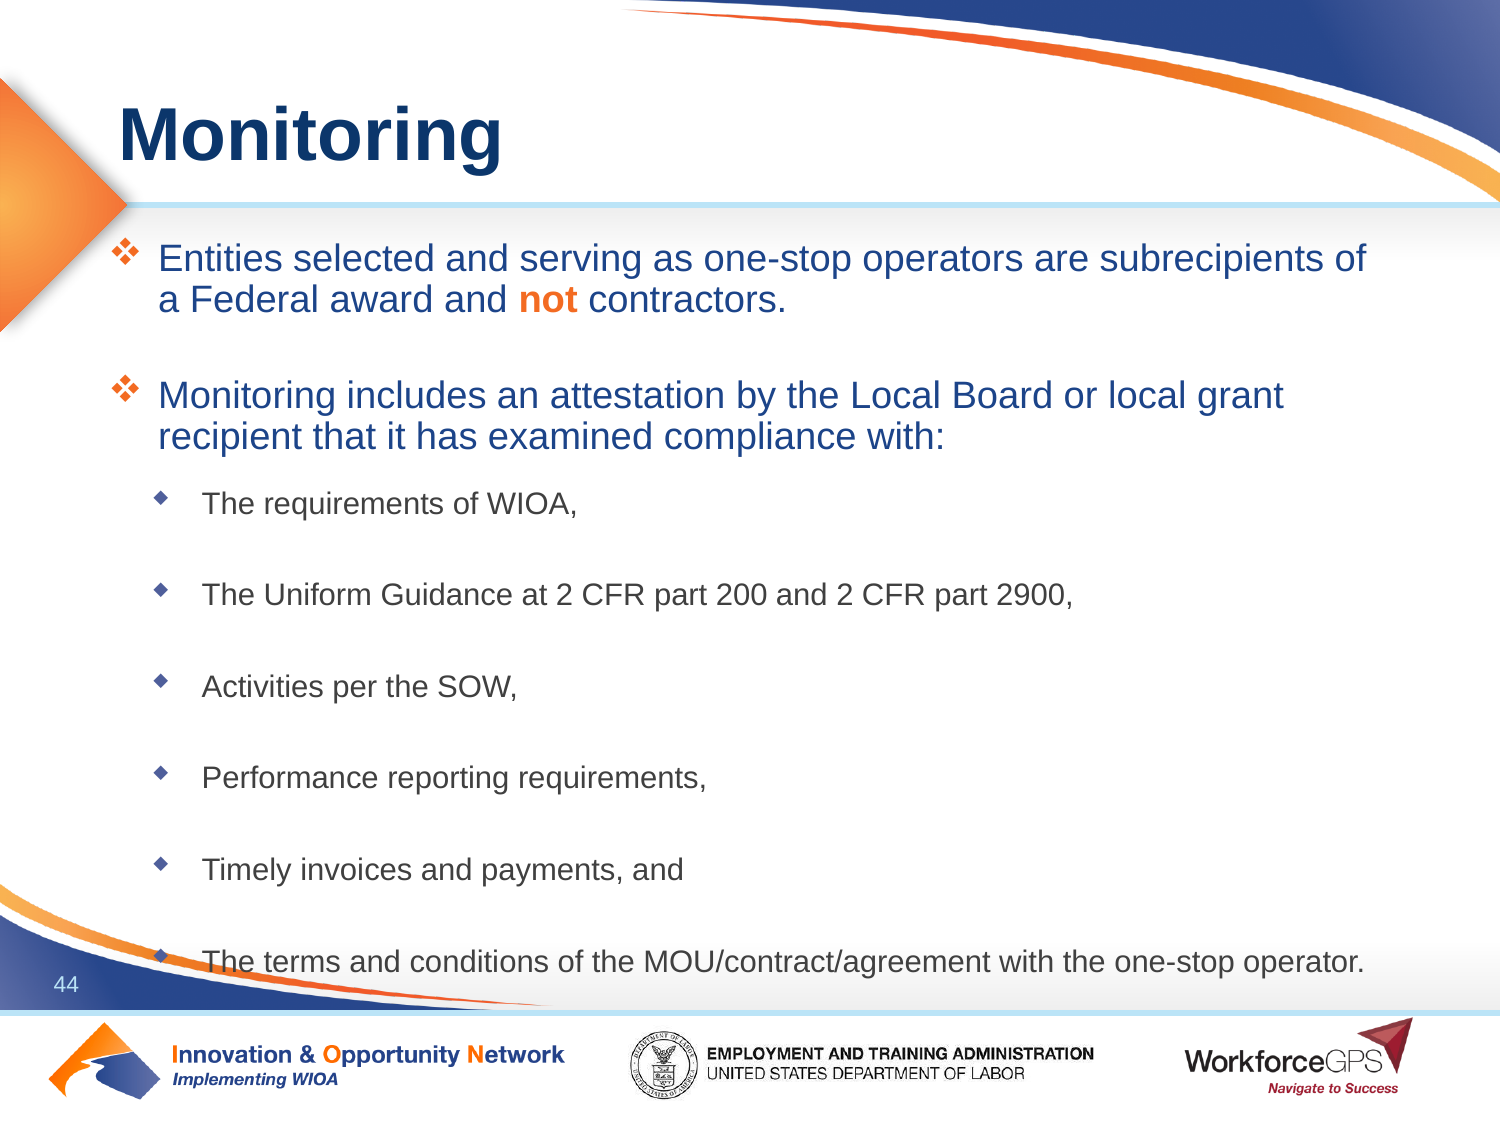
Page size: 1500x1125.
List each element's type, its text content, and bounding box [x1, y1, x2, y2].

picture [628, 1025, 1097, 1101]
list Entities selected and serving as one-stop operators are subrecipients of a Federal award and not contractors. Monitoring includes an attestation by the Local Board or local grant recipient that it has examined compliance with: The requirements of WIOA, The Uniform Guidance at 2 CFR part 200 and 2 CFR part 2900, Activities per the SOW, Performance reporting requirements, Timely invoices and payments, and The terms and conditions of the MOU/contract/agreement with the one-stop operator. [93, 231, 1397, 998]
picture [589, 0, 1500, 202]
title Monitoring [103, 38, 1397, 185]
picture [1182, 1016, 1415, 1096]
picture [39, 1016, 576, 1107]
picture [0, 882, 573, 1010]
